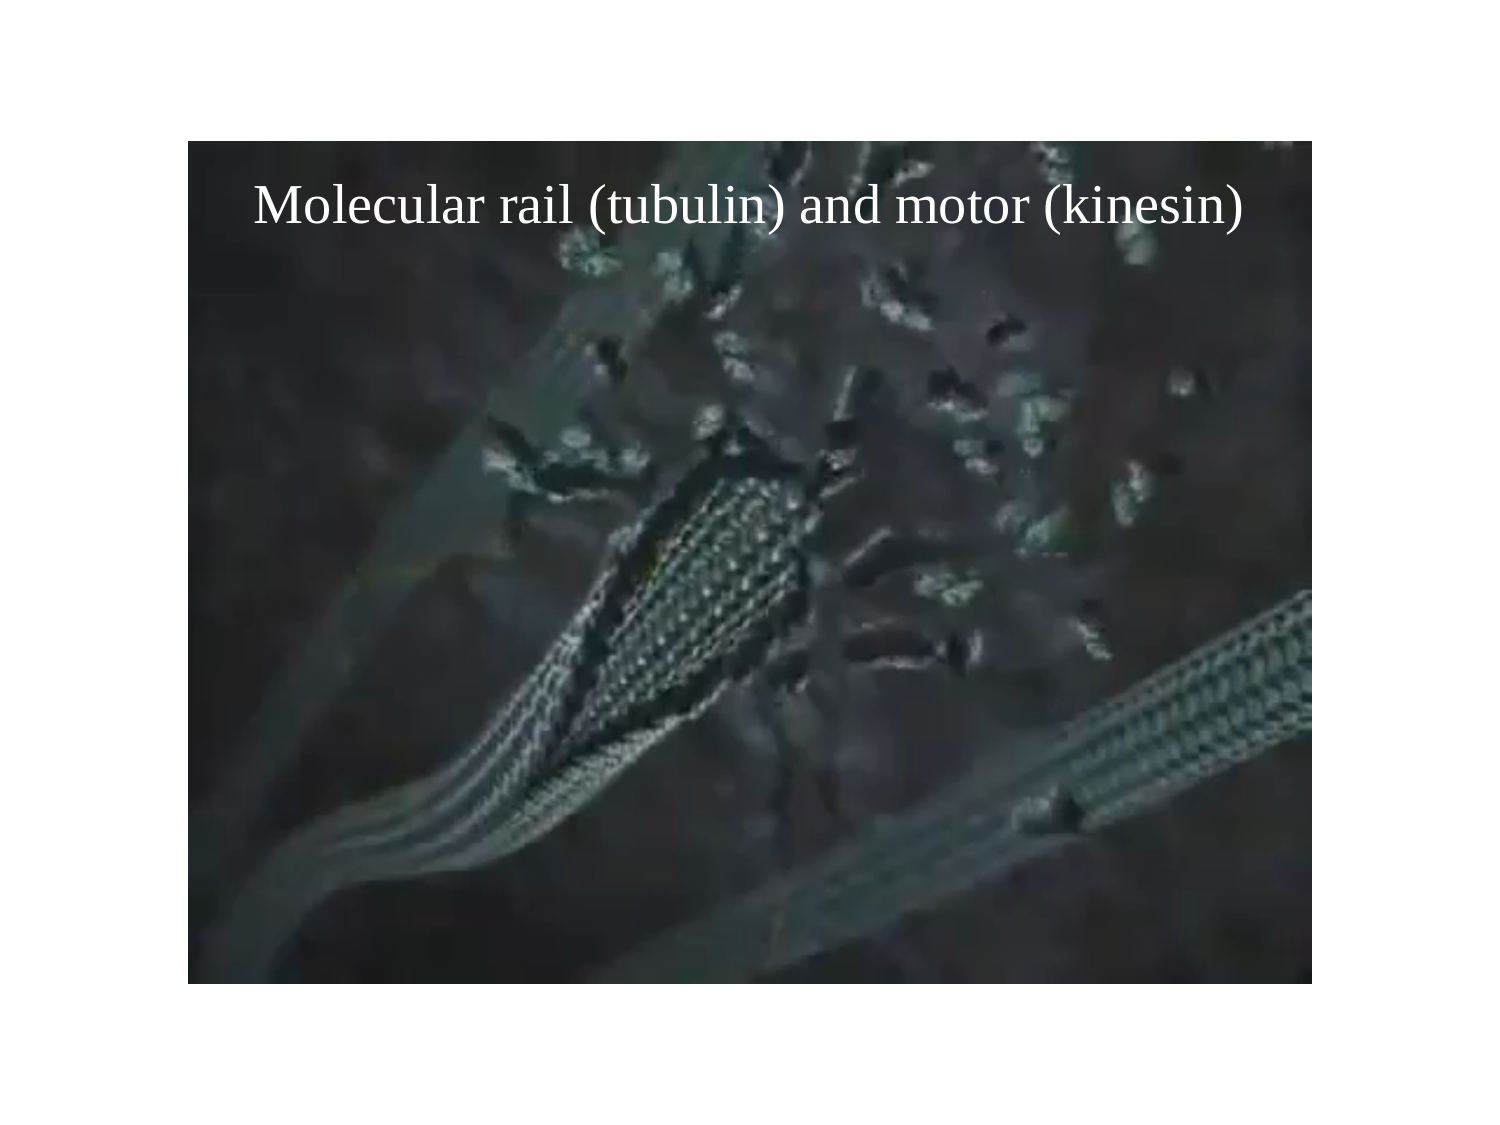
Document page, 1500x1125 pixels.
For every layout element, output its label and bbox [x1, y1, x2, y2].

text_box [187, 140, 1313, 985]
